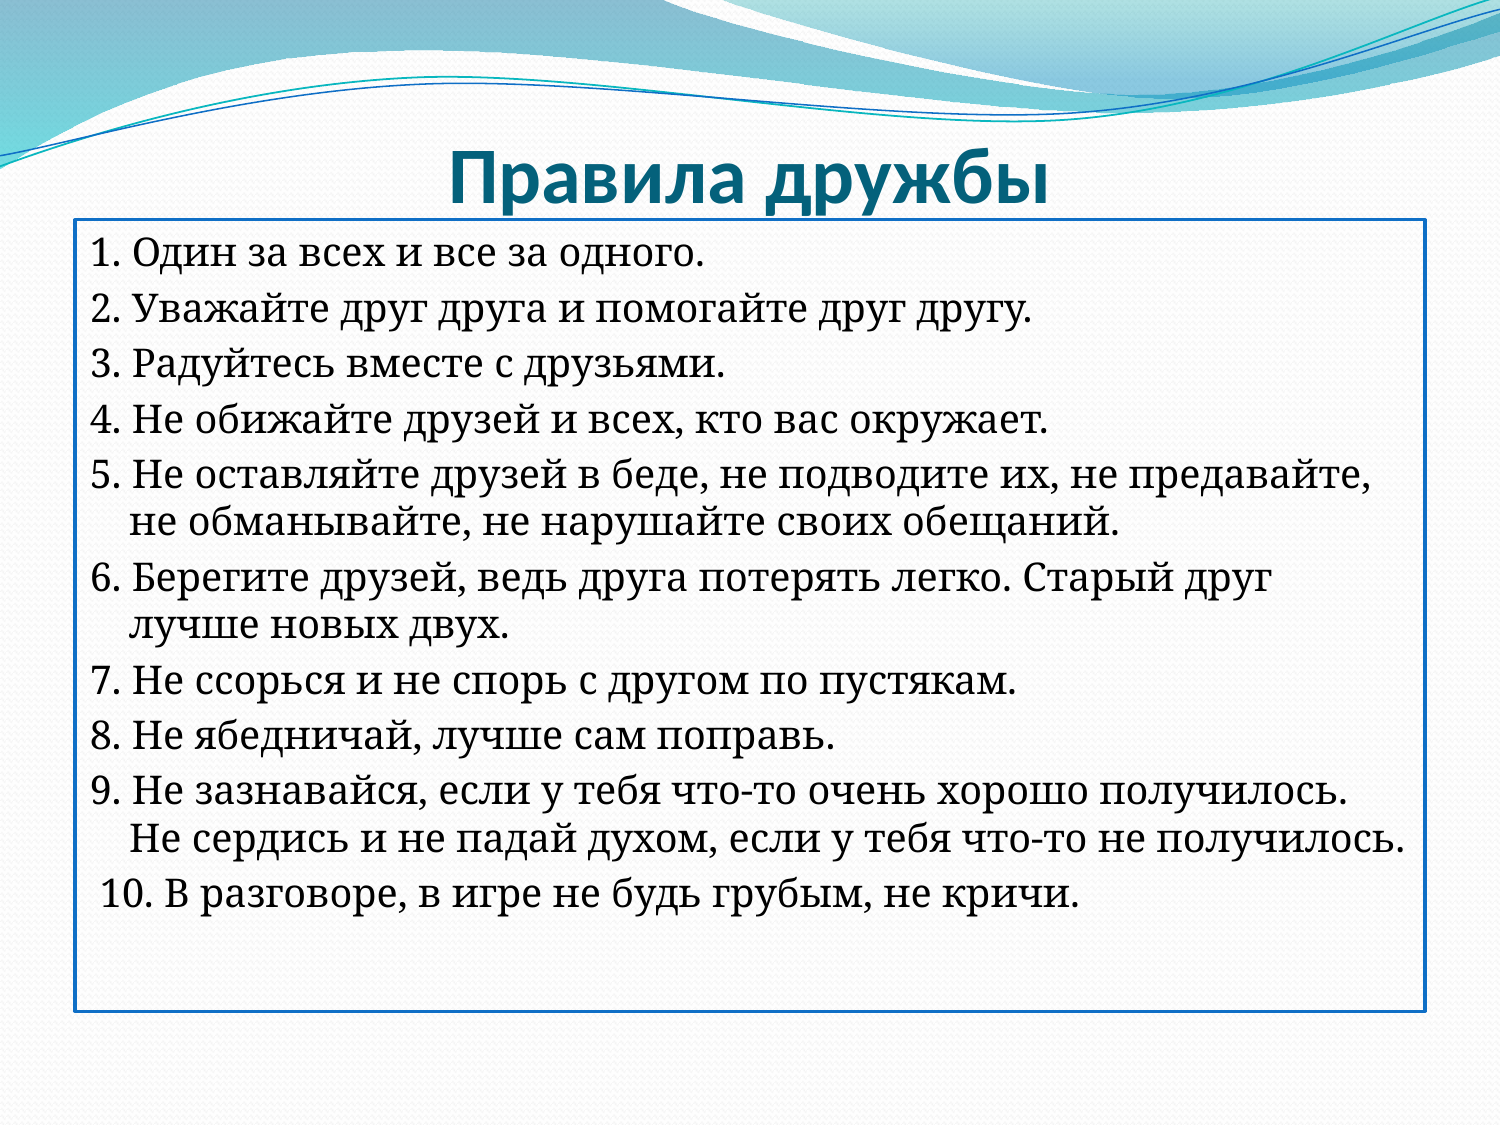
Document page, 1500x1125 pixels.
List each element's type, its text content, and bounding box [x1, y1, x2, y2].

title Правила дружбы [75, 115, 1425, 219]
list 1. Один за всех и все за одного. 2. Уважайте друг друга и помогайте друг другу. 3. Радуйтесь вместе с друзьями. 4. Не обижайте друзей и всех, кто вас окружает. 5. Не оставляйте друзей в беде, не подводите их, не предавайте, не обманывайте, не нарушайте своих обещаний. 6. Берегите друзей, ведь друга потерять легко. Старый друг лучше новых двух. 7. Не ссорься и не спорь с другом по пустякам. 8. Не ябедничай, лучше сам поправь. 9. Не зазнавайся, если у тебя что-то очень хорошо получилось. Не сердись и не падай духом, если у тебя что-то не получилось. 10. В разговоре, в игре не будь грубым, не кричи. [75, 219, 1425, 1012]
